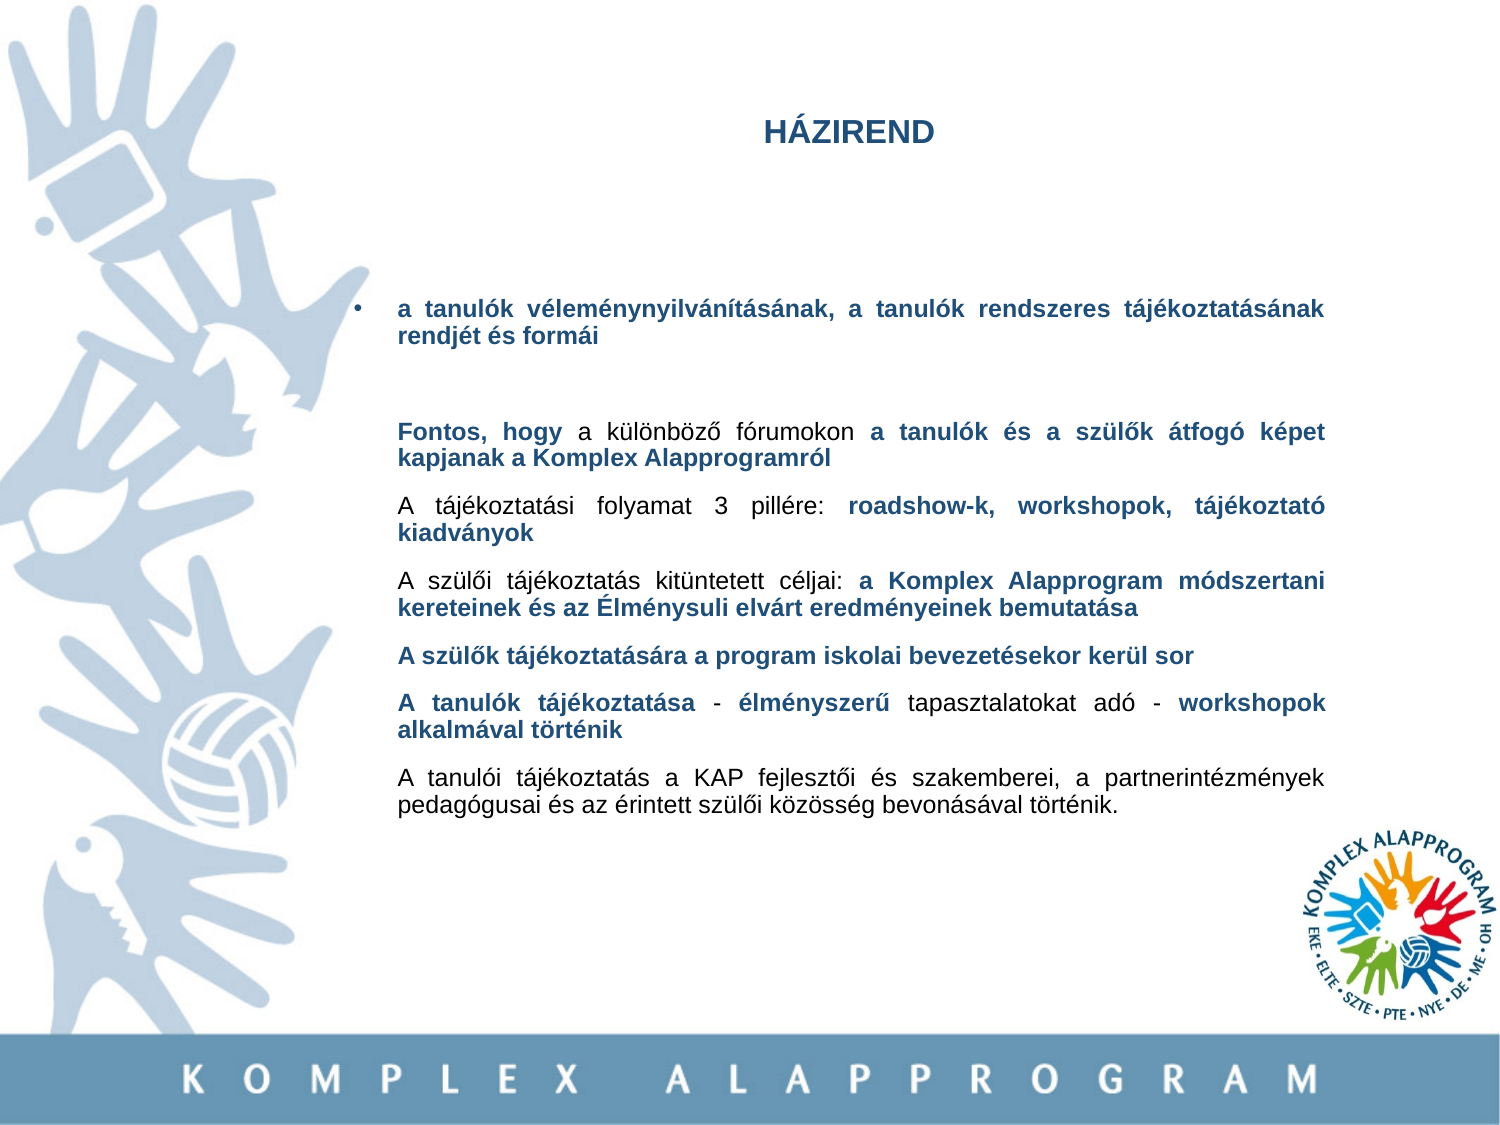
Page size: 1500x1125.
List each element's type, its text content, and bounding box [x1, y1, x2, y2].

list a tanulók véleménynyilvánításának, a tanulók rendszeres tájékoztatásának rendjét és formái Fontos, hogy a különböző fórumokon a tanulók és a szülők átfogó képet kapjanak a Komplex Alapprogramról A tájékoztatási folyamat 3 pillére: roadshow-k, workshopok, tájékoztató kiadványok A szülői tájékoztatás kitüntetett céljai: a Komplex Alapprogram módszertani kereteinek és az Élménysuli elvárt eredményeinek bemutatása A szülők tájékoztatására a program iskolai bevezetésekor kerül sor A tanulók tájékoztatása - élményszerű tapasztalatokat adó - workshopok alkalmával történik A tanulói tájékoztatás a KAP fejlesztői és szakemberei, a partnerintézmények pedagógusai és az érintett szülői közösség bevonásával történik. [338, 237, 1342, 952]
title HÁZIREND [348, 54, 1351, 210]
picture [0, 0, 1500, 1125]
